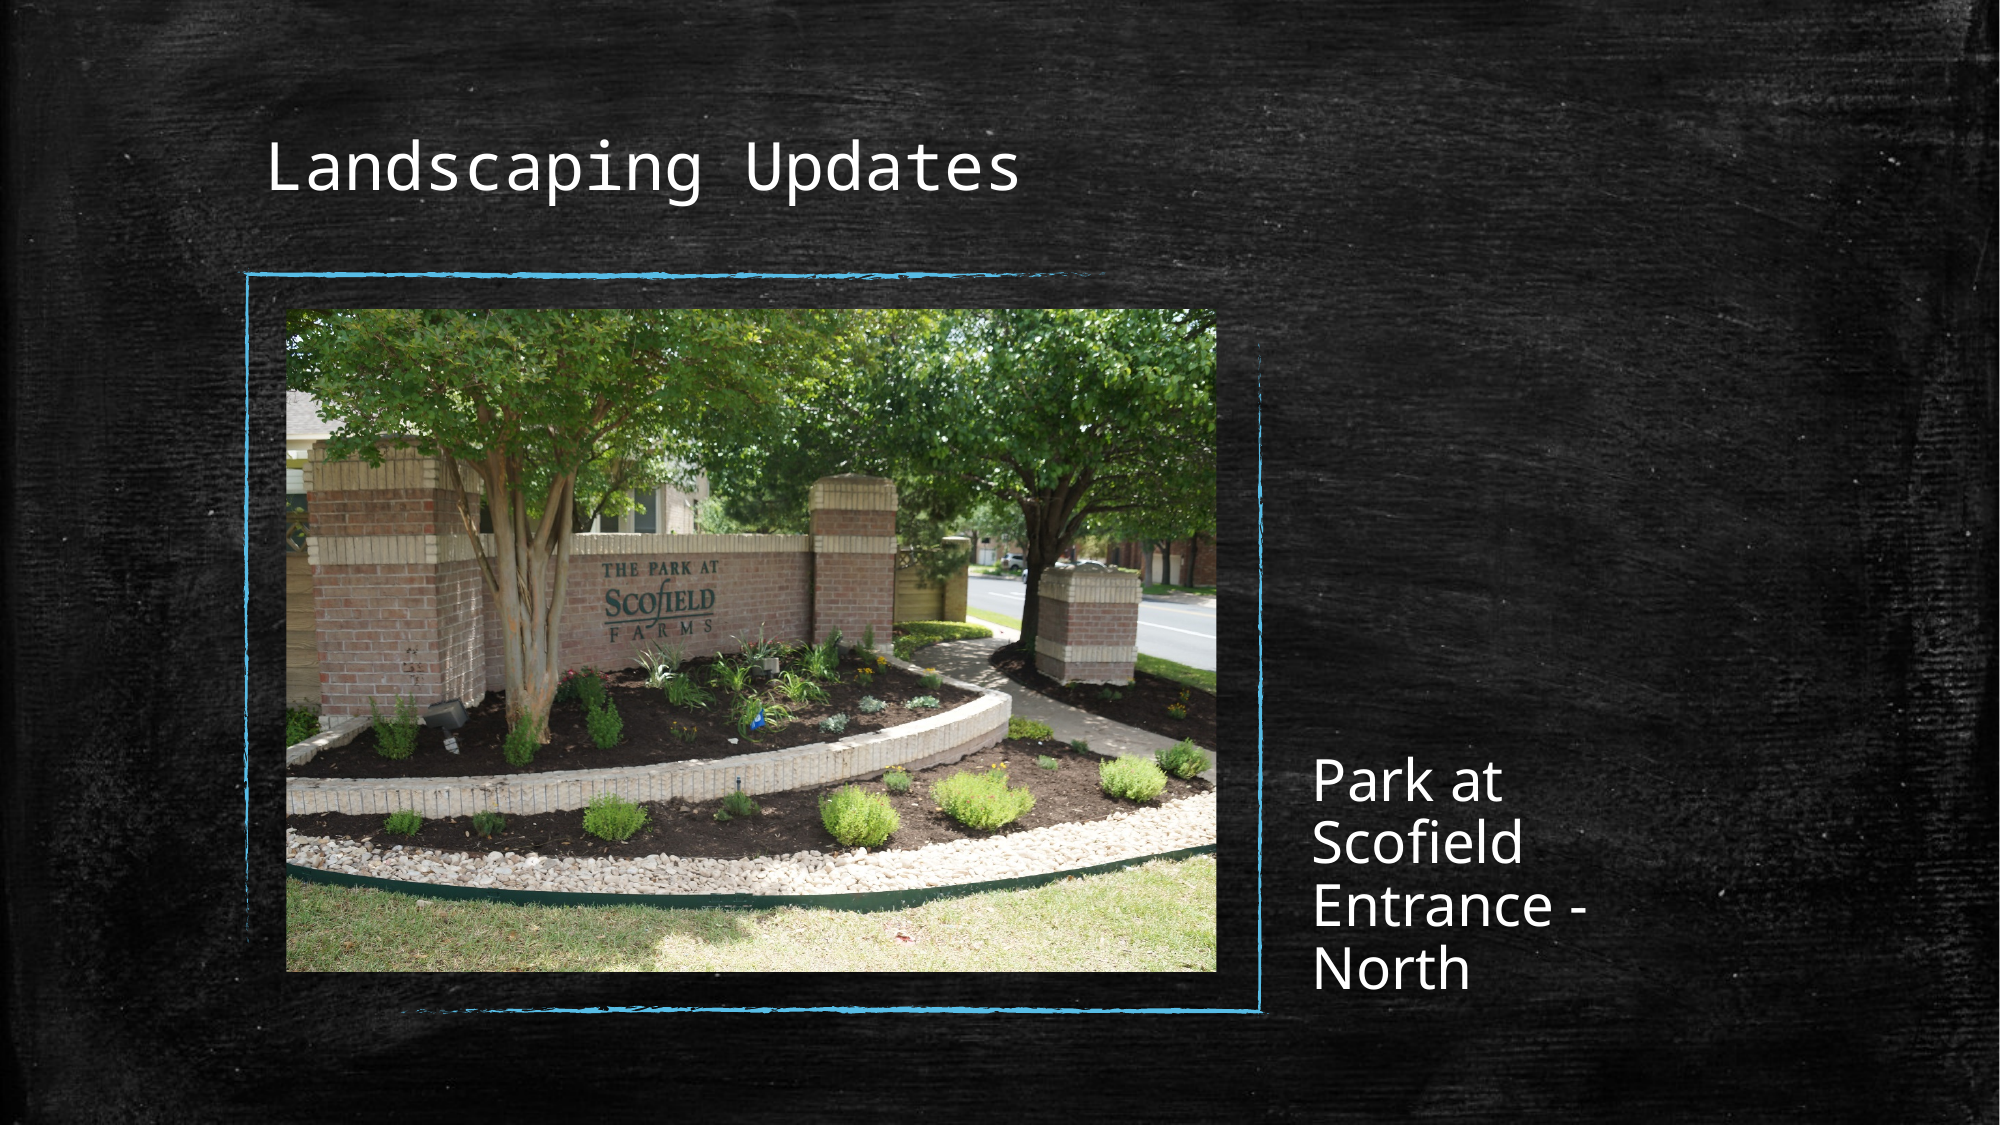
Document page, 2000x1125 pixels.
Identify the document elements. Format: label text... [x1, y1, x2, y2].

picture [286, 309, 1217, 973]
list Park at Scofield Entrance - North [1296, 559, 1747, 1010]
title Landscaping Updates [249, 45, 1750, 213]
